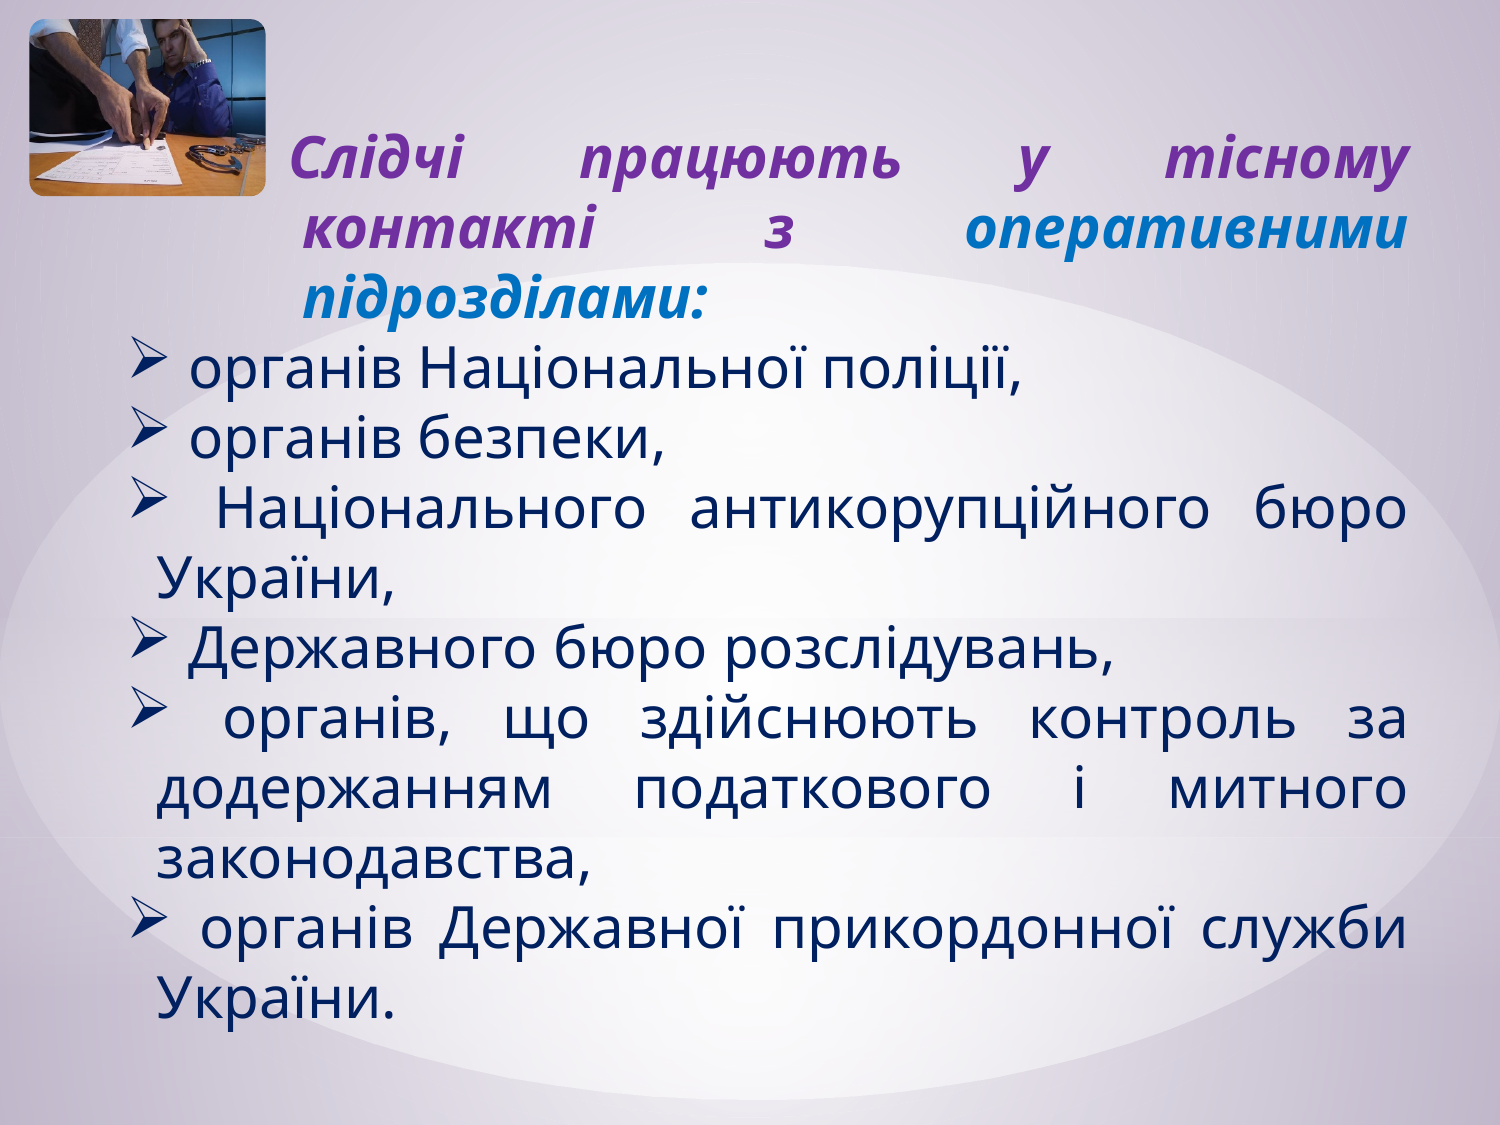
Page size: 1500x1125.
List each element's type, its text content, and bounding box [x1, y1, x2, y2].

text_box Слідчі працюють у тісному контакті з оперативними підрозділами: органів Національної поліції, органів безпеки, Національного антикорупційного бюро України, Державного бюро розслідувань, органів, що здійснюють контроль за додержанням податкового і митного законодавства, органів Державної прикордонної служби України. [53, 42, 1424, 1038]
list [29, 18, 266, 197]
